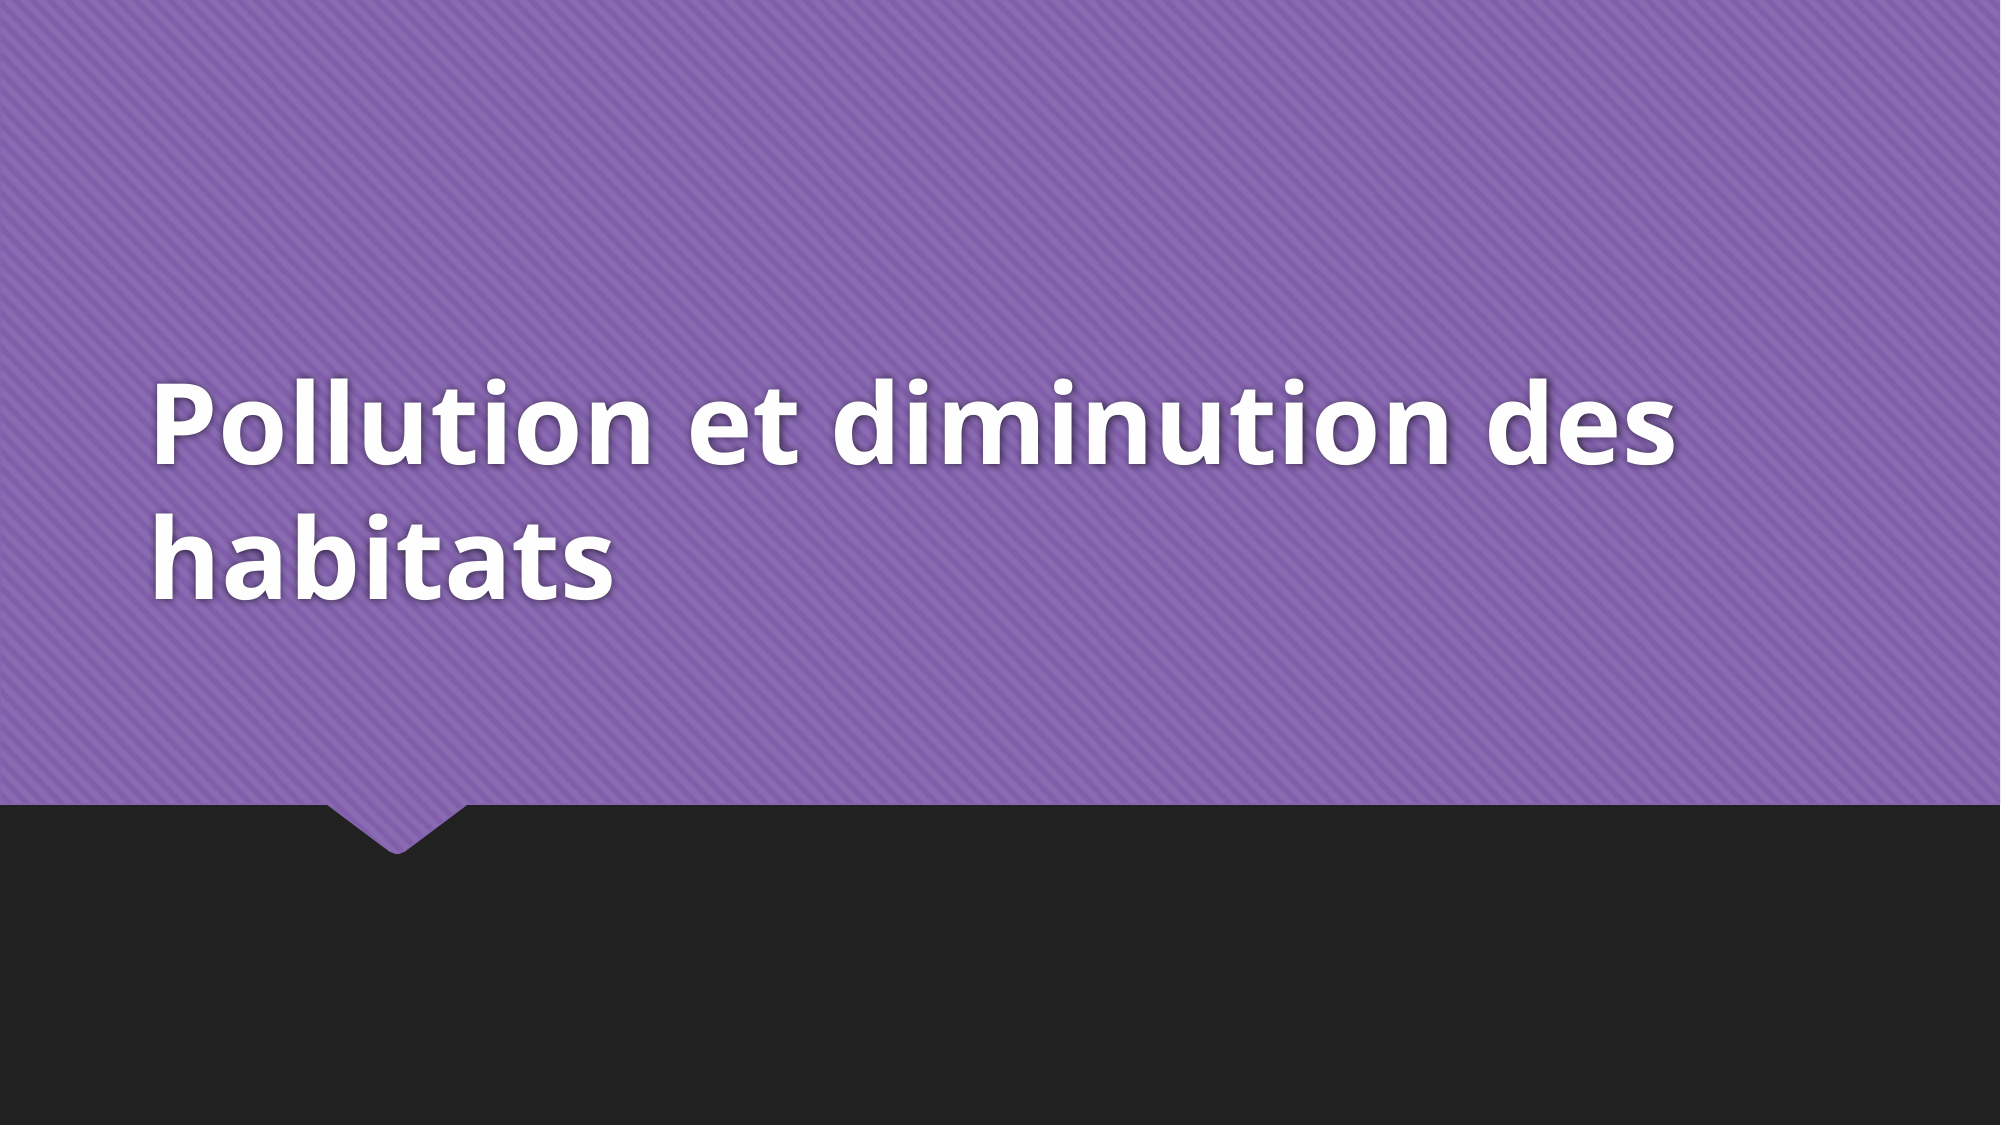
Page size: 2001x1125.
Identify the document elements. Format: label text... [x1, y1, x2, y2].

title Pollution et diminution des habitats [132, 237, 1868, 630]
